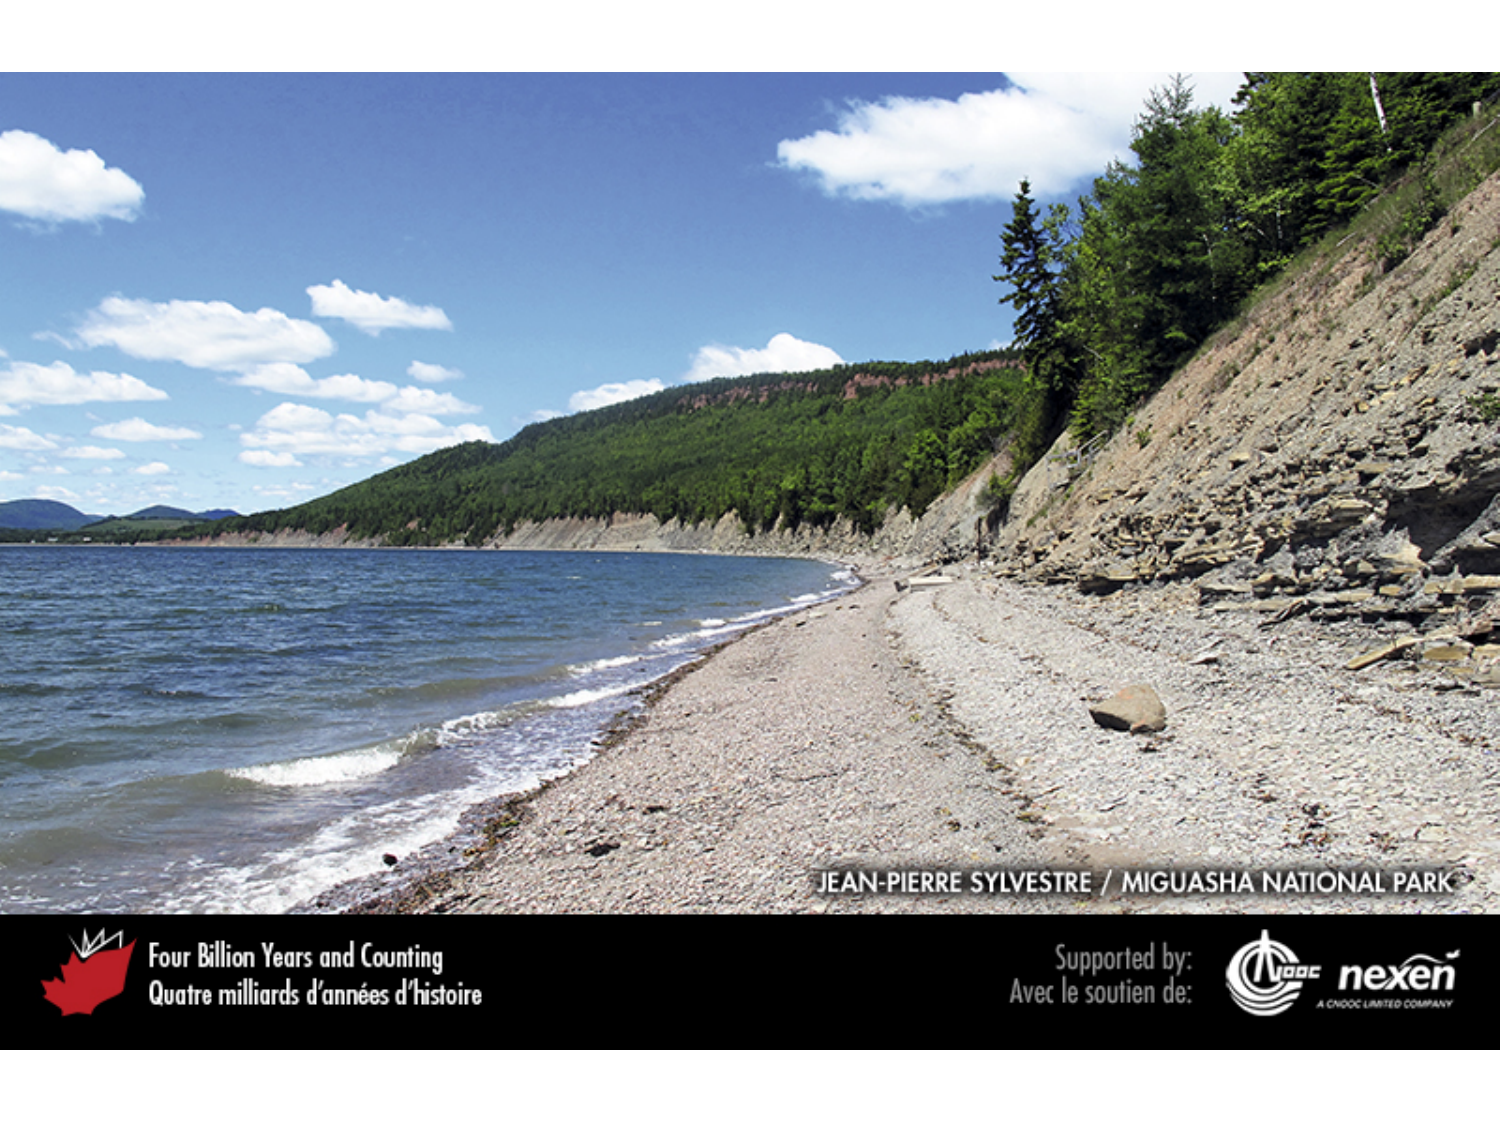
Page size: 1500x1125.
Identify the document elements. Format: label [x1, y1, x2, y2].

picture [0, 72, 1500, 1050]
